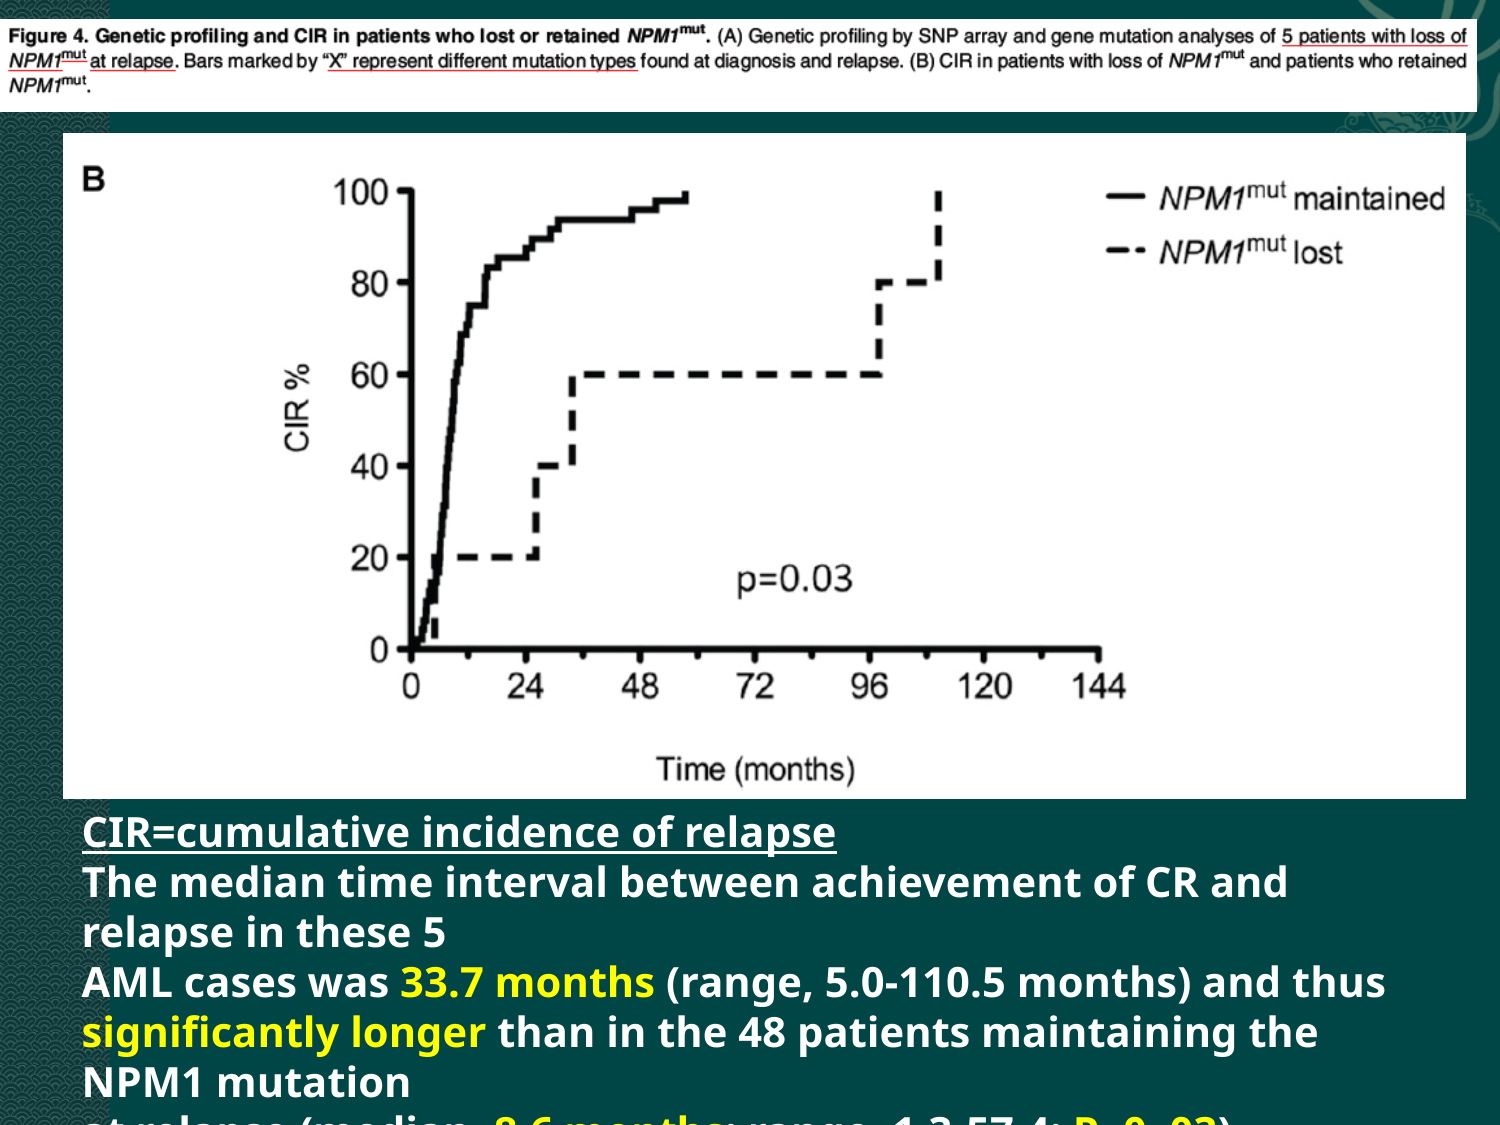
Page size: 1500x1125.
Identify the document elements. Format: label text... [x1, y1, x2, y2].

picture [0, 0, 1478, 1125]
text_box CIR=cumulative incidence of relapse The median time interval between achievement of CR and relapse in these 5 AML cases was 33.7 months (range, 5.0-110.5 months) and thus significantly longer than in the 48 patients maintaining the NPM1 mutation at relapse (median, 8.6 months; range, 1.3-57.4; P=0 .03) [66, 818, 1430, 1125]
